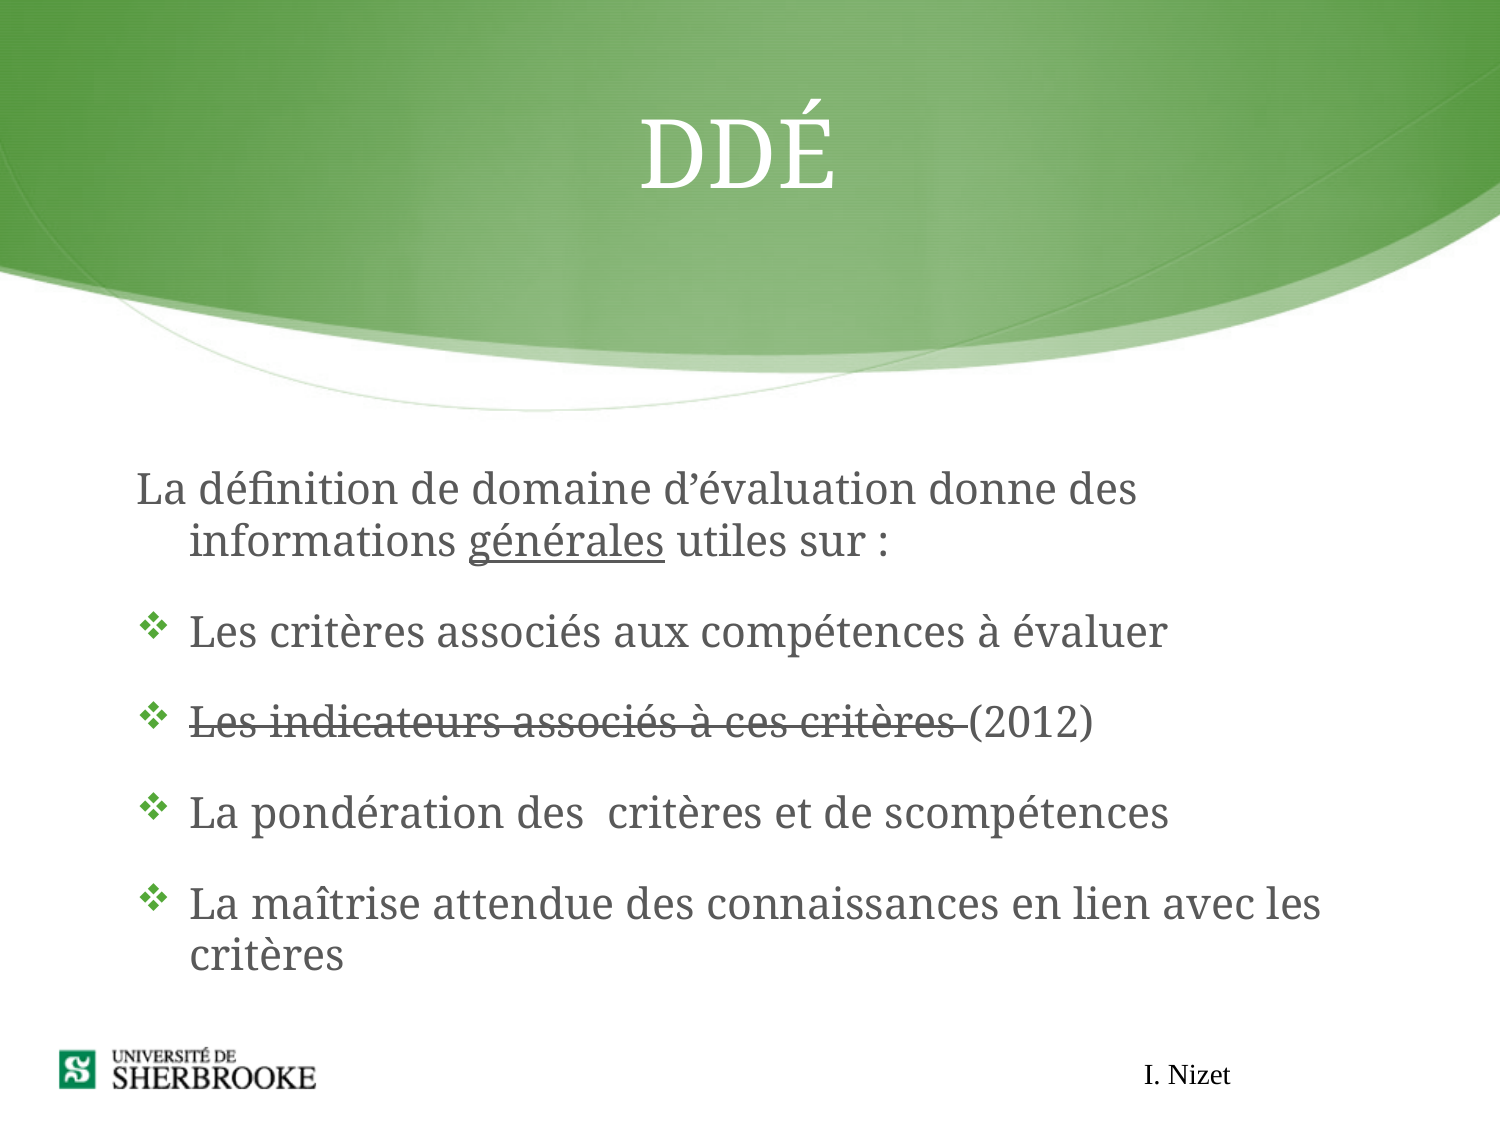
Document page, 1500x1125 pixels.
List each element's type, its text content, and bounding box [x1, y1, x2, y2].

picture [52, 1034, 319, 1096]
footer I. Nizet [949, 1042, 1425, 1103]
list La définition de domaine d’évaluation donne des informations générales utiles sur : Les critères associés aux compétences à évaluer Les indicateurs associés à ces critères (2012) La pondération des critères et de scompétences La maîtrise attendue des connaissances en lien avec les critères [121, 454, 1379, 991]
title DDÉ [75, 56, 1425, 245]
